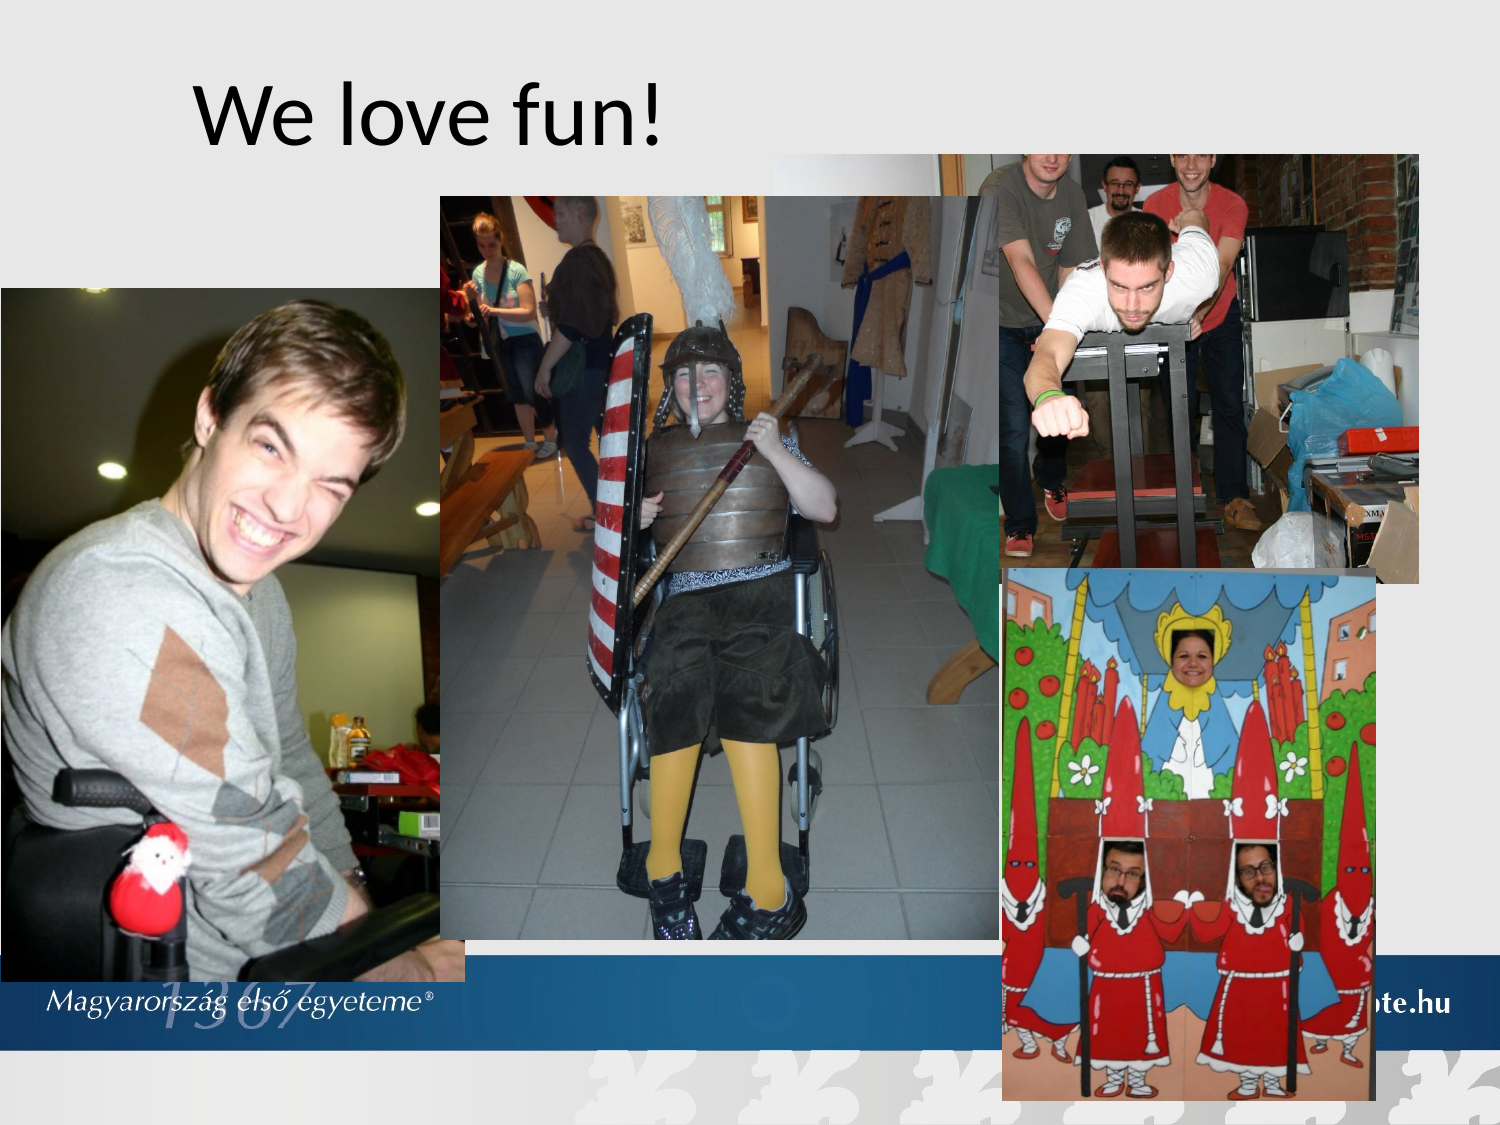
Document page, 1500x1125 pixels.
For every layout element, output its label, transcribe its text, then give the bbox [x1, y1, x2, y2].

picture [0, 0, 1500, 1125]
text_box We love fun! [74, 45, 786, 173]
